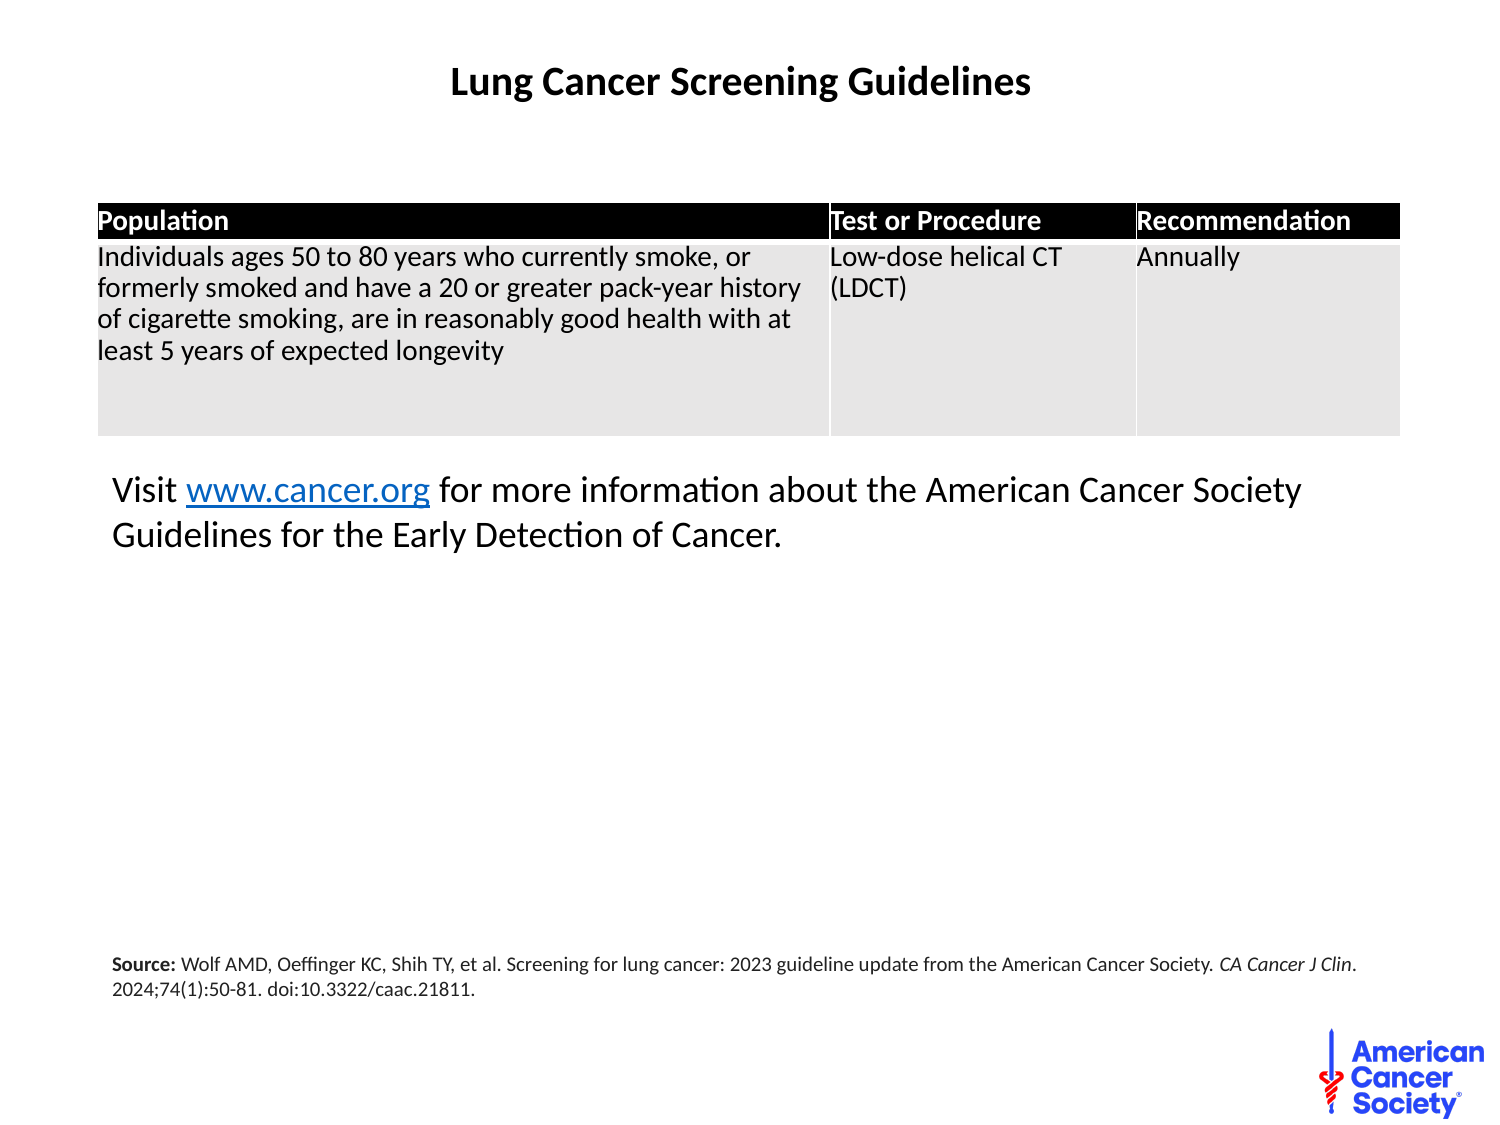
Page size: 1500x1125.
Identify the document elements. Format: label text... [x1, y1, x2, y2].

table_cell Individuals ages 50 to 80 years who currently smoke, or formerly smoked and have a 20 or greater pack-year history of cigarette smoking, are in reasonably good health with at least 5 years of expected longevity [98, 245, 829, 436]
table_cell Low-dose helical CT (LDCT) [831, 245, 1136, 436]
text_box Visit www.cancer.org for more information about the American Cancer Society Guidelines for the Early Detection of Cancer. Source: Wolf AMD, Oeffinger KC, Shih TY, et al. Screening for lung cancer: 2023 guideline update from the American Cancer Society. CA Cancer J Clin. 2024;74(1):50-81. doi:10.3322/caac.21811. [97, 457, 1439, 1008]
picture [1319, 1028, 1484, 1119]
table_header Test or Procedure [831, 203, 1136, 239]
table_header Population [98, 203, 829, 239]
table_cell Annually [1137, 245, 1400, 436]
text_box Lung Cancer Screening Guidelines [435, 46, 1063, 112]
table_header Recommendation [1137, 203, 1400, 239]
